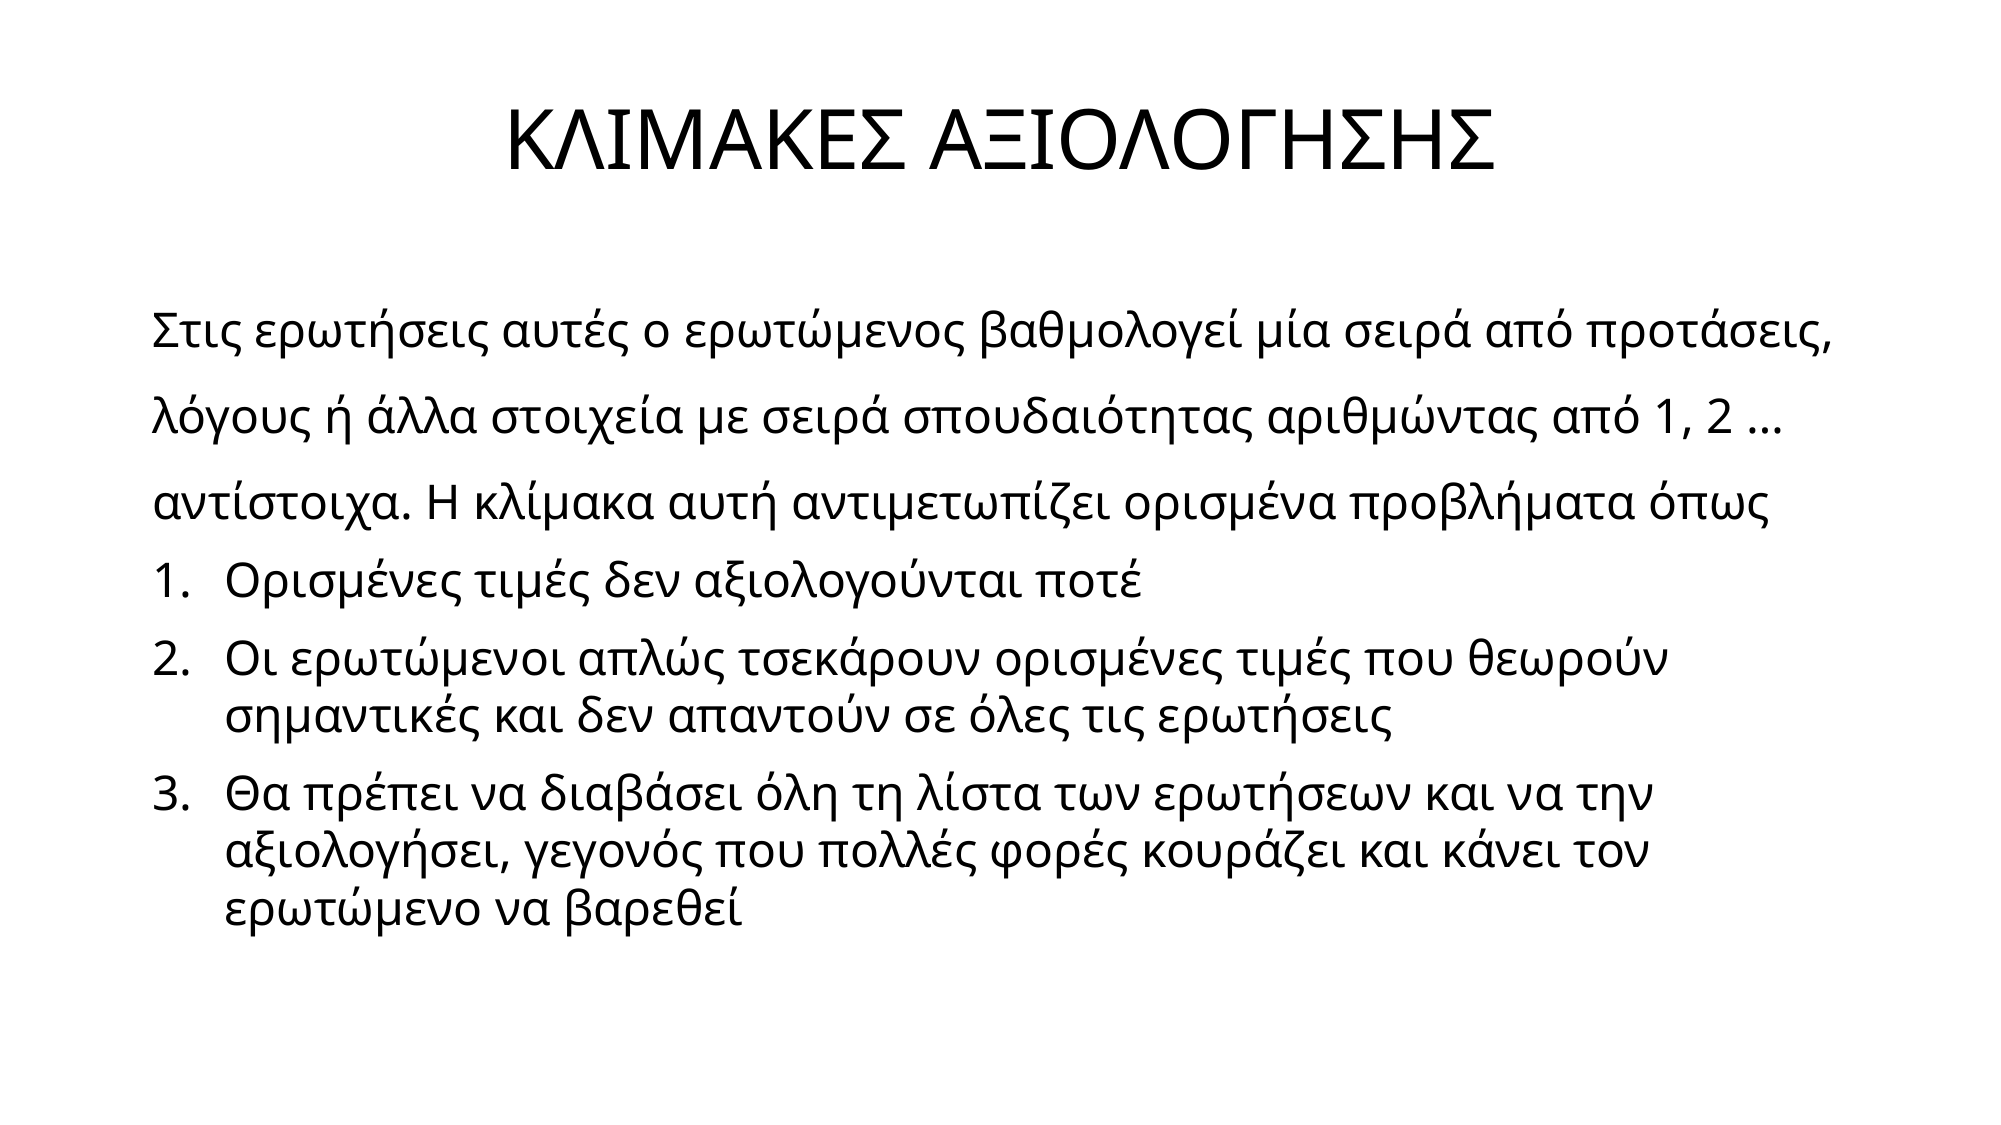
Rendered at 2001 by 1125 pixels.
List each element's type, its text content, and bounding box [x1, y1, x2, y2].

list Στις ερωτήσεις αυτές ο ερωτώμενος βαθμολογεί μία σειρά από προτάσεις, λόγους ή άλλα στοιχεία με σειρά σπουδαιότητας αριθμώντας από 1, 2 … αντίστοιχα. Η κλίμακα αυτή αντιμετωπίζει ορισμένα προβλήματα όπως Ορισμένες τιμές δεν αξιολογούνται ποτέ Οι ερωτώμενοι απλώς τσεκάρουν ορισμένες τιμές που θεωρούν σημαντικές και δεν απαντούν σε όλες τις ερωτήσεις Θα πρέπει να διαβάσει όλη τη λίστα των ερωτήσεων και να την αξιολογήσει, γεγονός που πολλές φορές κουράζει και κάνει τον ερωτώμενο να βαρεθεί [137, 263, 1863, 1014]
title ΚΛΙΜΑΚΕΣ ΑΞΙΟΛΟΓΗΣΗΣ [137, 59, 1863, 226]
